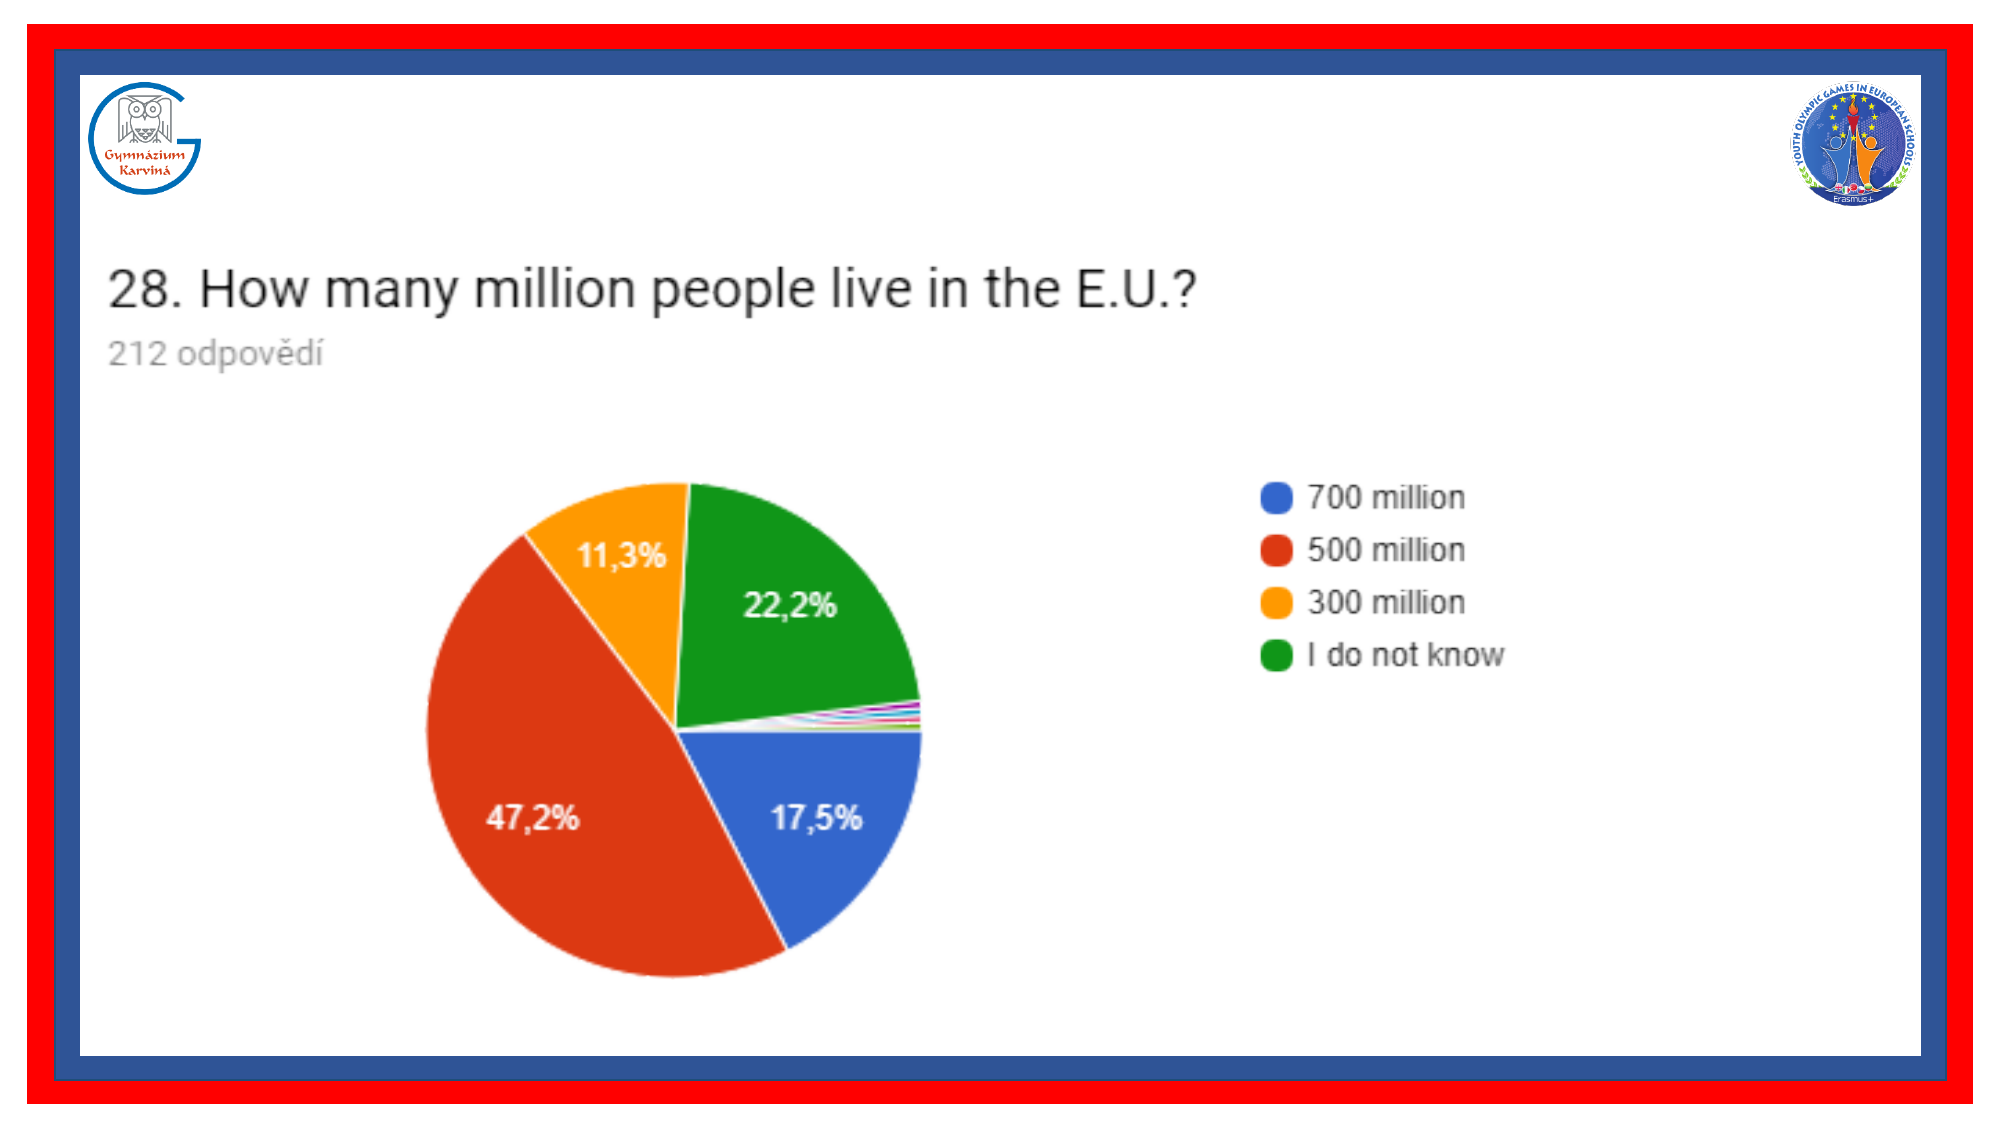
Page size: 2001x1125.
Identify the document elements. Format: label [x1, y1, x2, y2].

picture [41, 76, 1966, 1008]
